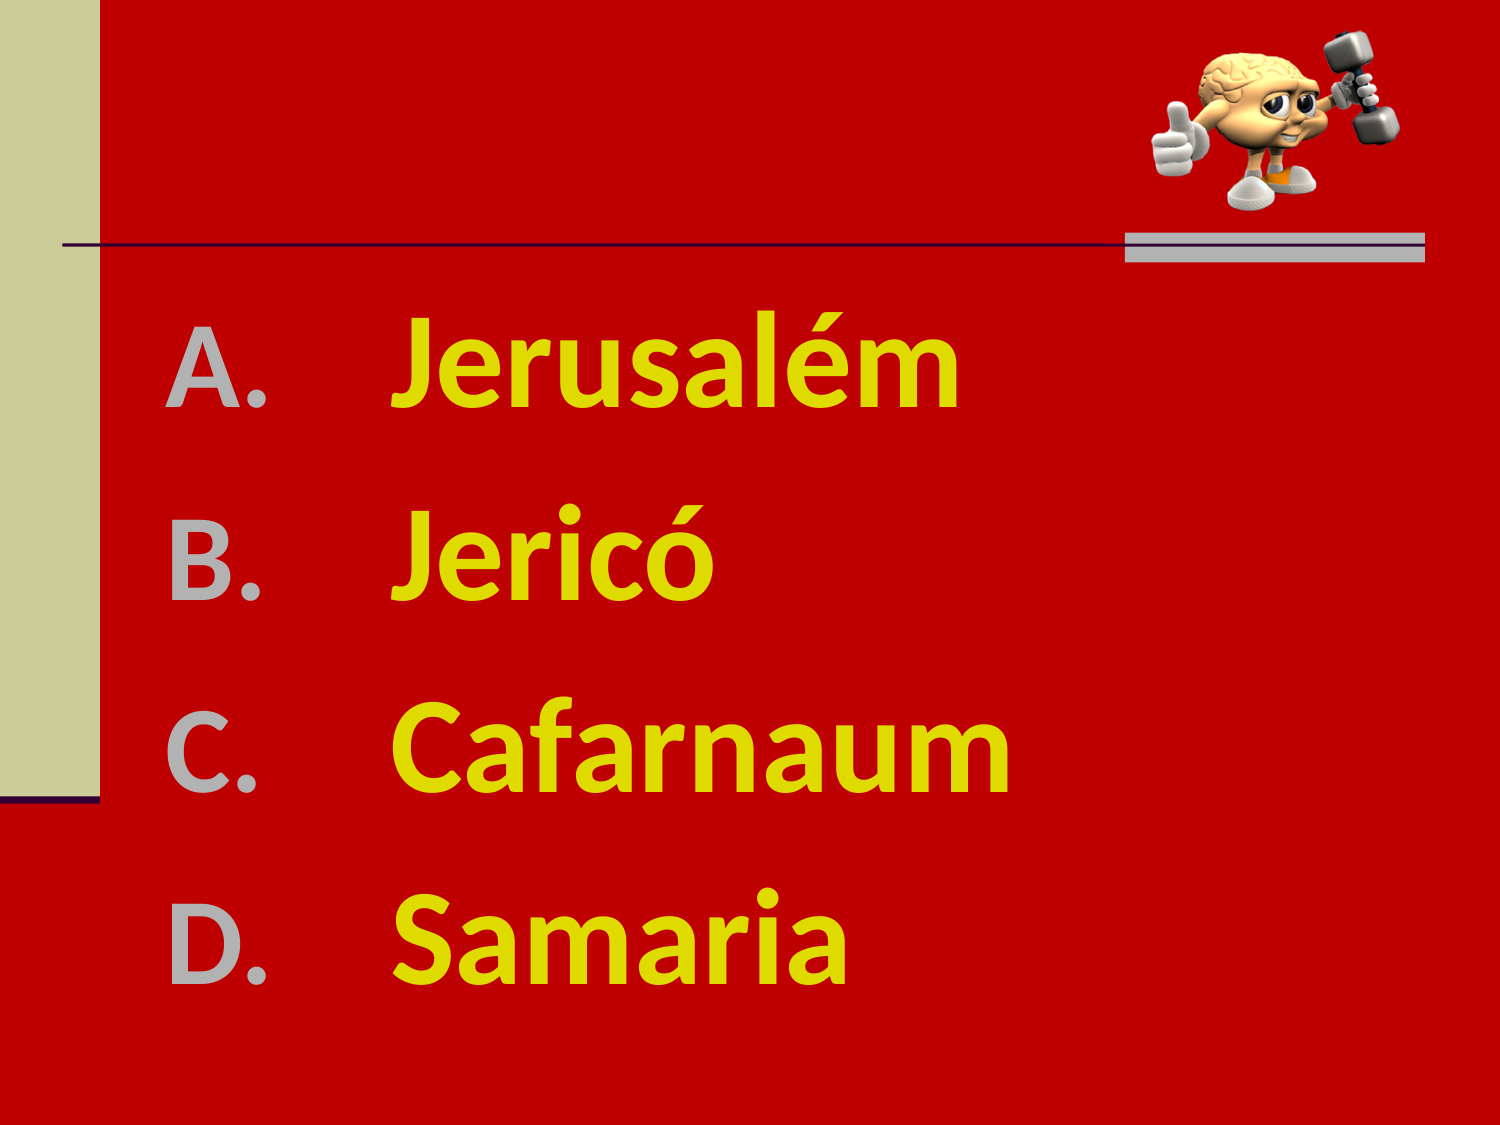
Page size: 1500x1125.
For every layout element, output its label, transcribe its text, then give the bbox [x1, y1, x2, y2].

list Jerusalém Jericó Cafarnaum Samaria [150, 262, 1425, 1006]
picture [1151, 30, 1400, 211]
